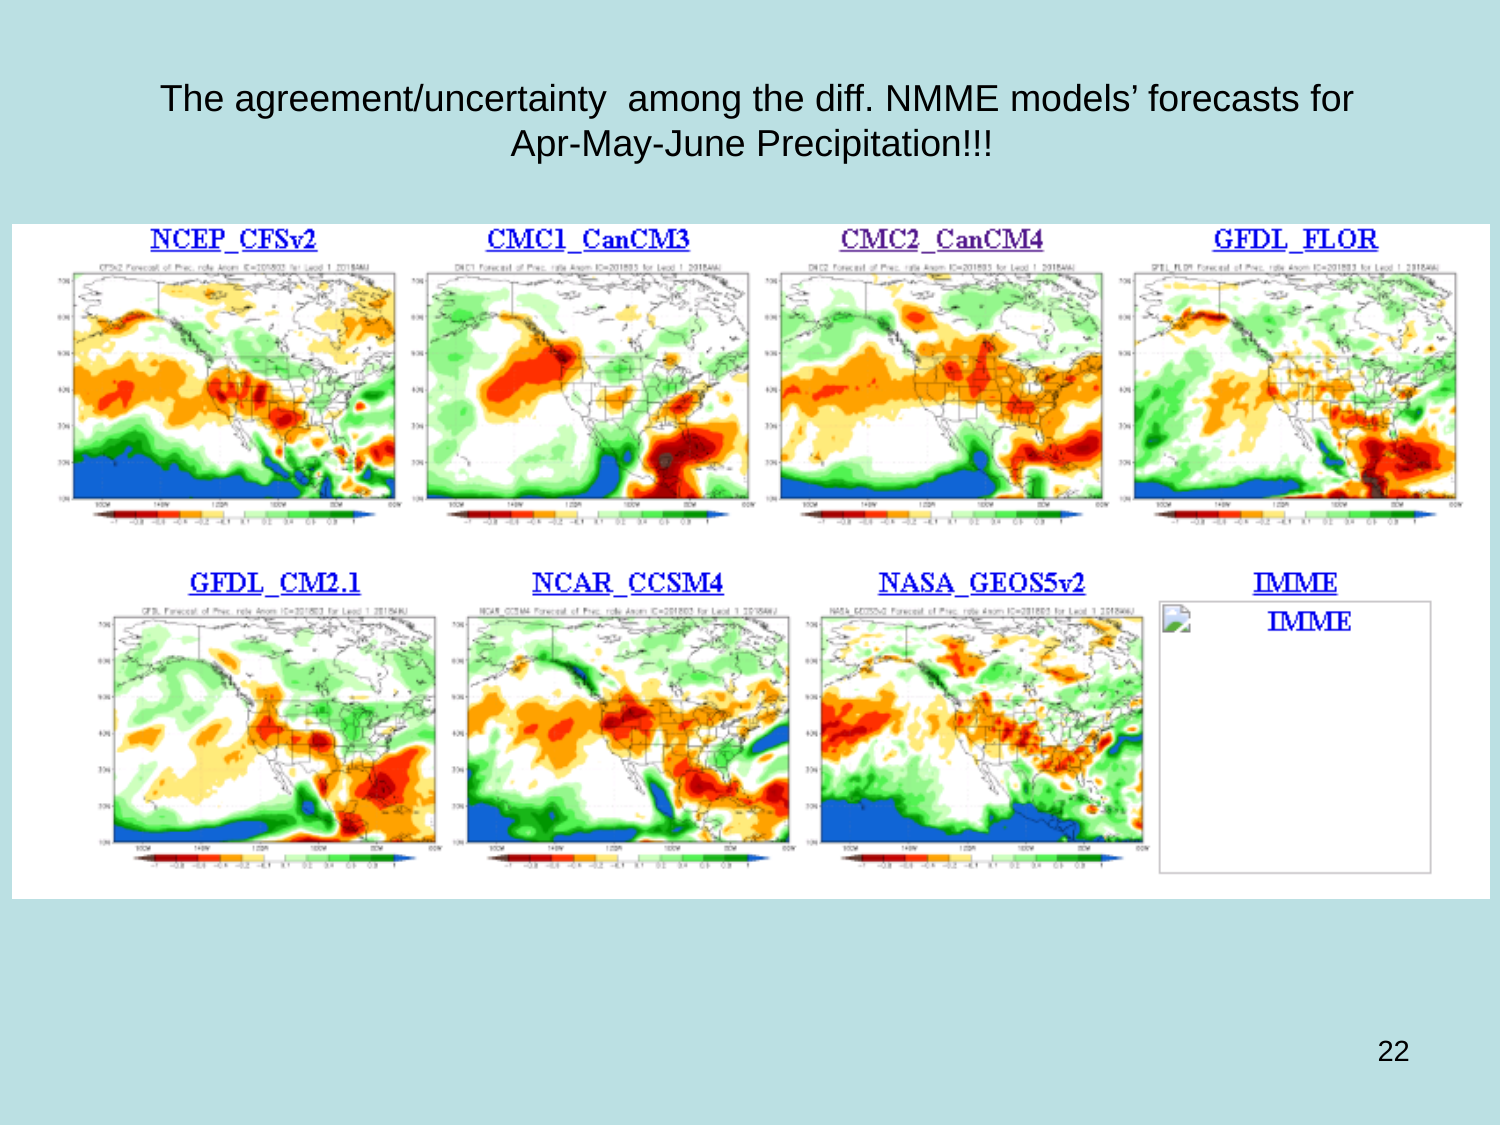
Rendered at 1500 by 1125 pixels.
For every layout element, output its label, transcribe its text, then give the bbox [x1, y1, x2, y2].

title The agreement/uncertainty among the diff. NMME models’ forecasts for Apr-May-June Precipitation!!! [50, 75, 1475, 163]
picture [12, 224, 1490, 899]
slide_number 22 [1074, 1024, 1426, 1103]
